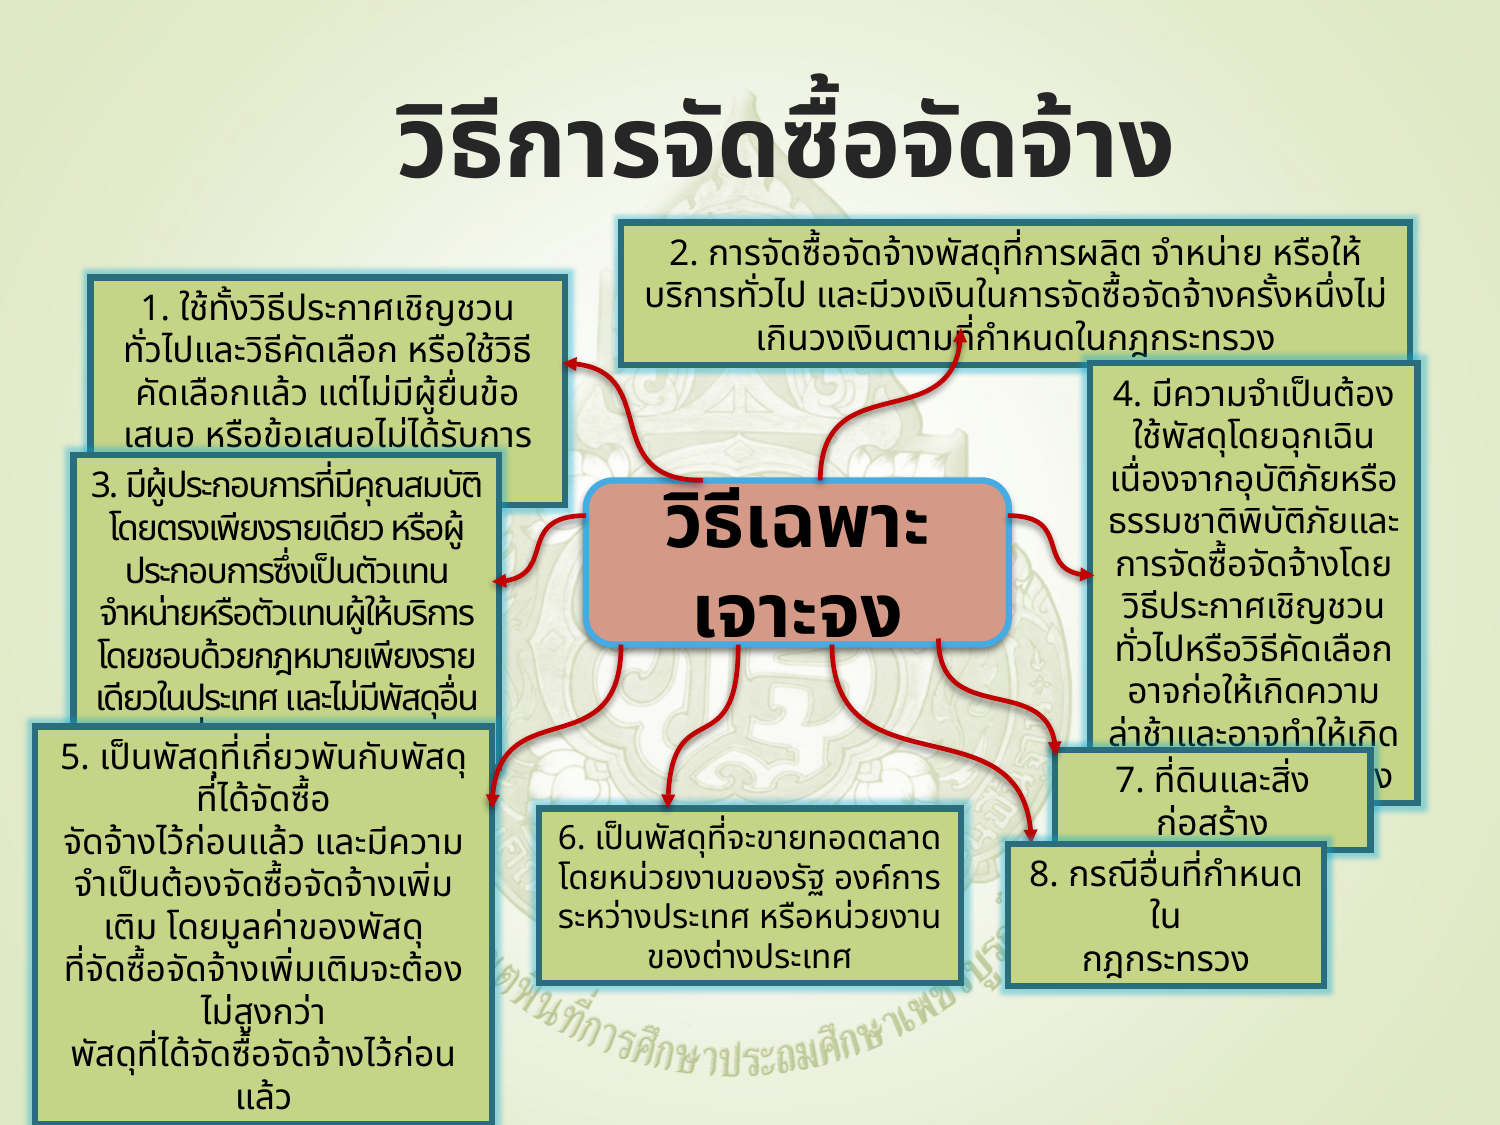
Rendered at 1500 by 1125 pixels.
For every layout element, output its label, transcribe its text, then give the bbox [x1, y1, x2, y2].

text_box 2. การจัดซื้อจัดจ้างพัสดุที่การผลิต จำหน่าย หรือให้บริการทั่วไป และมีวงเงินในการจัดซื้อจัดจ้างครั้งหนึ่งไม่เกินวงเงินตามที่กำหนดในกฎกระทรวง [621, 222, 1411, 365]
text_box 7. ที่ดินและสิ่งก่อสร้าง [1054, 749, 1371, 850]
picture [0, 0, 1500, 1125]
text_box 6. เป็นพัสดุที่จะขายทอดตลาด โดยหน่วยงานของรัฐ องค์การระหว่างประเทศ หรือหน่วยงานของต่างประเทศ [538, 808, 961, 983]
text_box 1. ใช้ทั้งวิธีประกาศเชิญชวนทั่วไปและวิธีคัดเลือก หรือใช้วิธีคัดเลือกแล้ว แต่ไม่มีผู้ยื่นข้อเสนอ หรือข้อเสนอไม่ได้รับการคัดเลือก [90, 277, 565, 505]
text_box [1007, 515, 1095, 576]
text_box วิธีการจัดซื้อจัดจ้าง [184, 70, 1390, 170]
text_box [562, 362, 704, 481]
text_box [474, 661, 639, 792]
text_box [491, 515, 587, 582]
text_box 3. มีผู้ประกอบการที่มีคุณสมบัติโดยตรงเพียงรายเดียว หรือผู้ประกอบการซึ่งเป็นตัวแทนจำหน่ายหรือตัวแทนผู้ให้บริการโดยชอบด้วยกฎหมายเพียงรายเดียวในประเทศ และไม่มีพัสดุอื่นที่จะใช้ทดแทนได้ [73, 455, 499, 717]
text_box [814, 333, 967, 475]
text_box 8. กรณีอื่นที่กำหนดใน กฎกระทรวง [1007, 843, 1325, 986]
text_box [938, 638, 1056, 756]
text_box 5. เป็นพัสดุที่เกี่ยวพันกับพัสดุที่ได้จัดซื้อ จัดจ้างไว้ก่อนแล้ว และมีความจำเป็นต้องจัดซื้อจัดจ้างเพิ่มเติม โดยมูลค่าของพัสดุ ที่จัดซื้อจัดจ้างเพิ่มเติมจะต้องไม่สูงกว่า พัสดุที่ได้จัดซื้อจัดจ้างไว้ก่อนแล้ว [35, 726, 493, 1124]
text_box 4. มีความจำเป็นต้องใช้พัสดุโดยฉุกเฉินเนื่องจากอุบัติภัยหรือธรรมชาติพิบัติภัยและการจัดซื้อจัดจ้างโดยวิธีประกาศเชิญชวนทั่วไปหรือวิธีคัดเลือกอาจก่อให้เกิดความล่าช้าและอาจทำให้เกิดความเสียหายร้ายแรง [1089, 363, 1418, 804]
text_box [831, 644, 1032, 844]
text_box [644, 691, 786, 762]
text_box วิธีเฉพาะเจาะจง [585, 479, 1010, 646]
